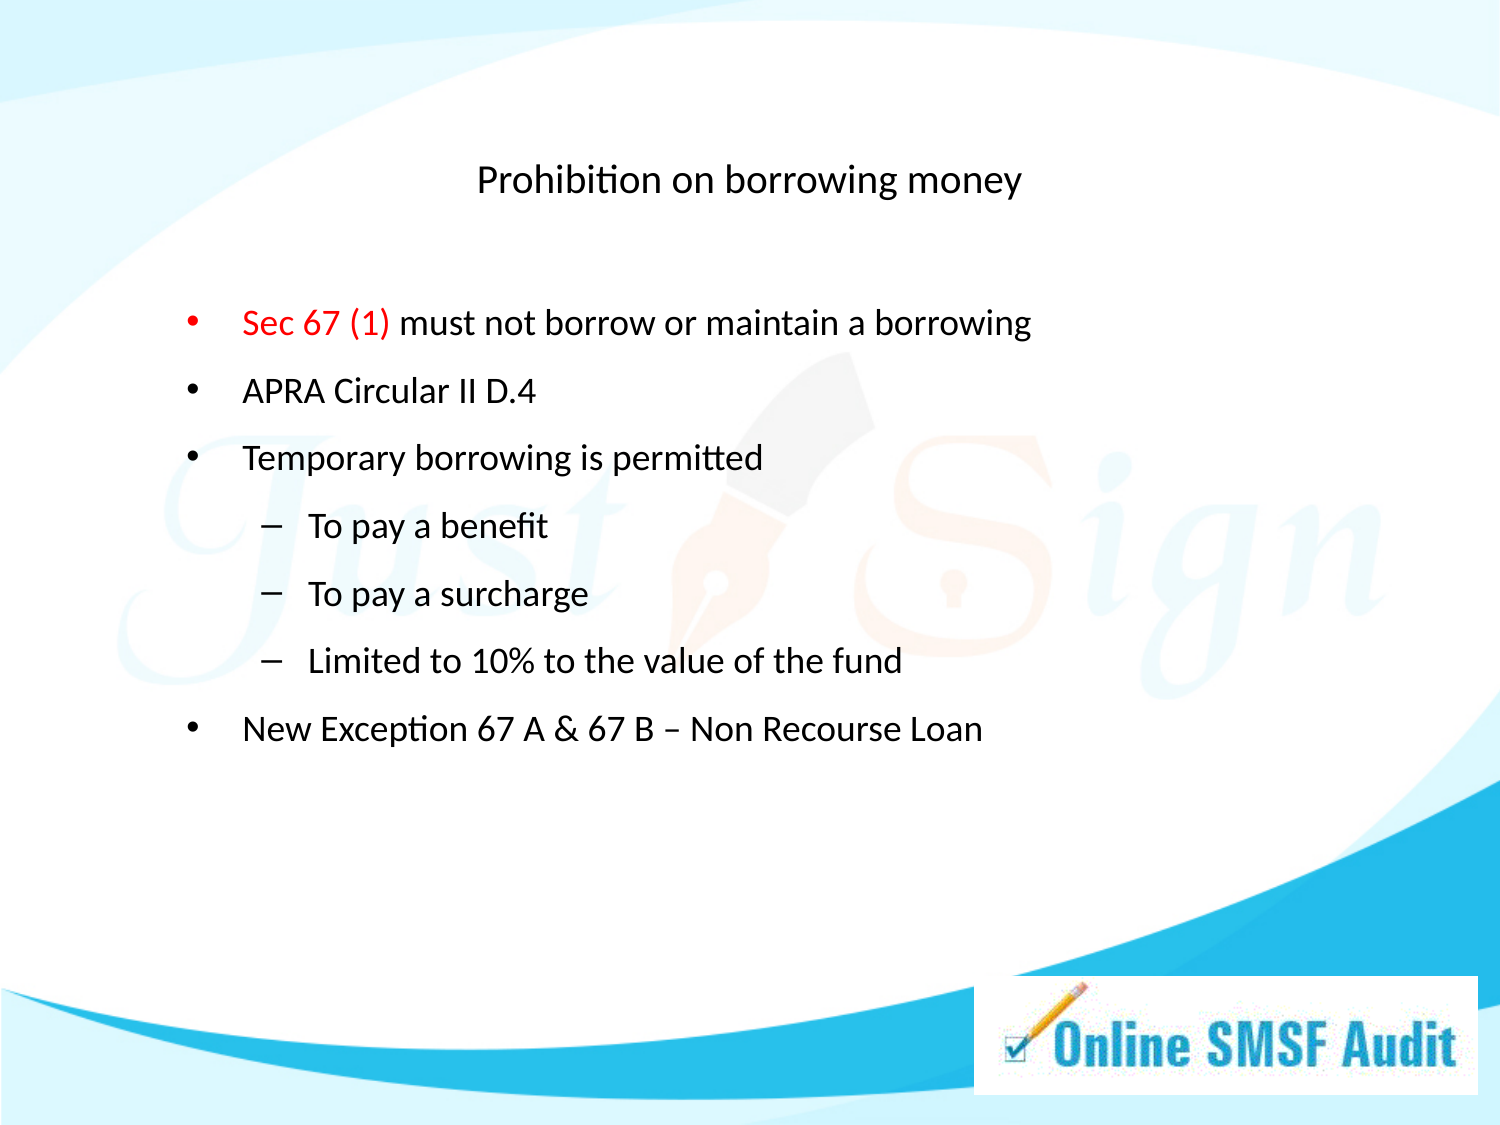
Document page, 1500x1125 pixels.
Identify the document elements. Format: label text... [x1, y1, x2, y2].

title Prohibition on borrowing money [123, 125, 1424, 214]
list Sec 67 (1) must not borrow or maintain a borrowing APRA Circular II D.4 Temporary borrowing is permitted To pay a benefit To pay a surcharge Limited to 10% to the value of the fund New Exception 67 A & 67 B – Non Recourse Loan [171, 290, 1409, 823]
picture [0, 0, 1500, 1125]
